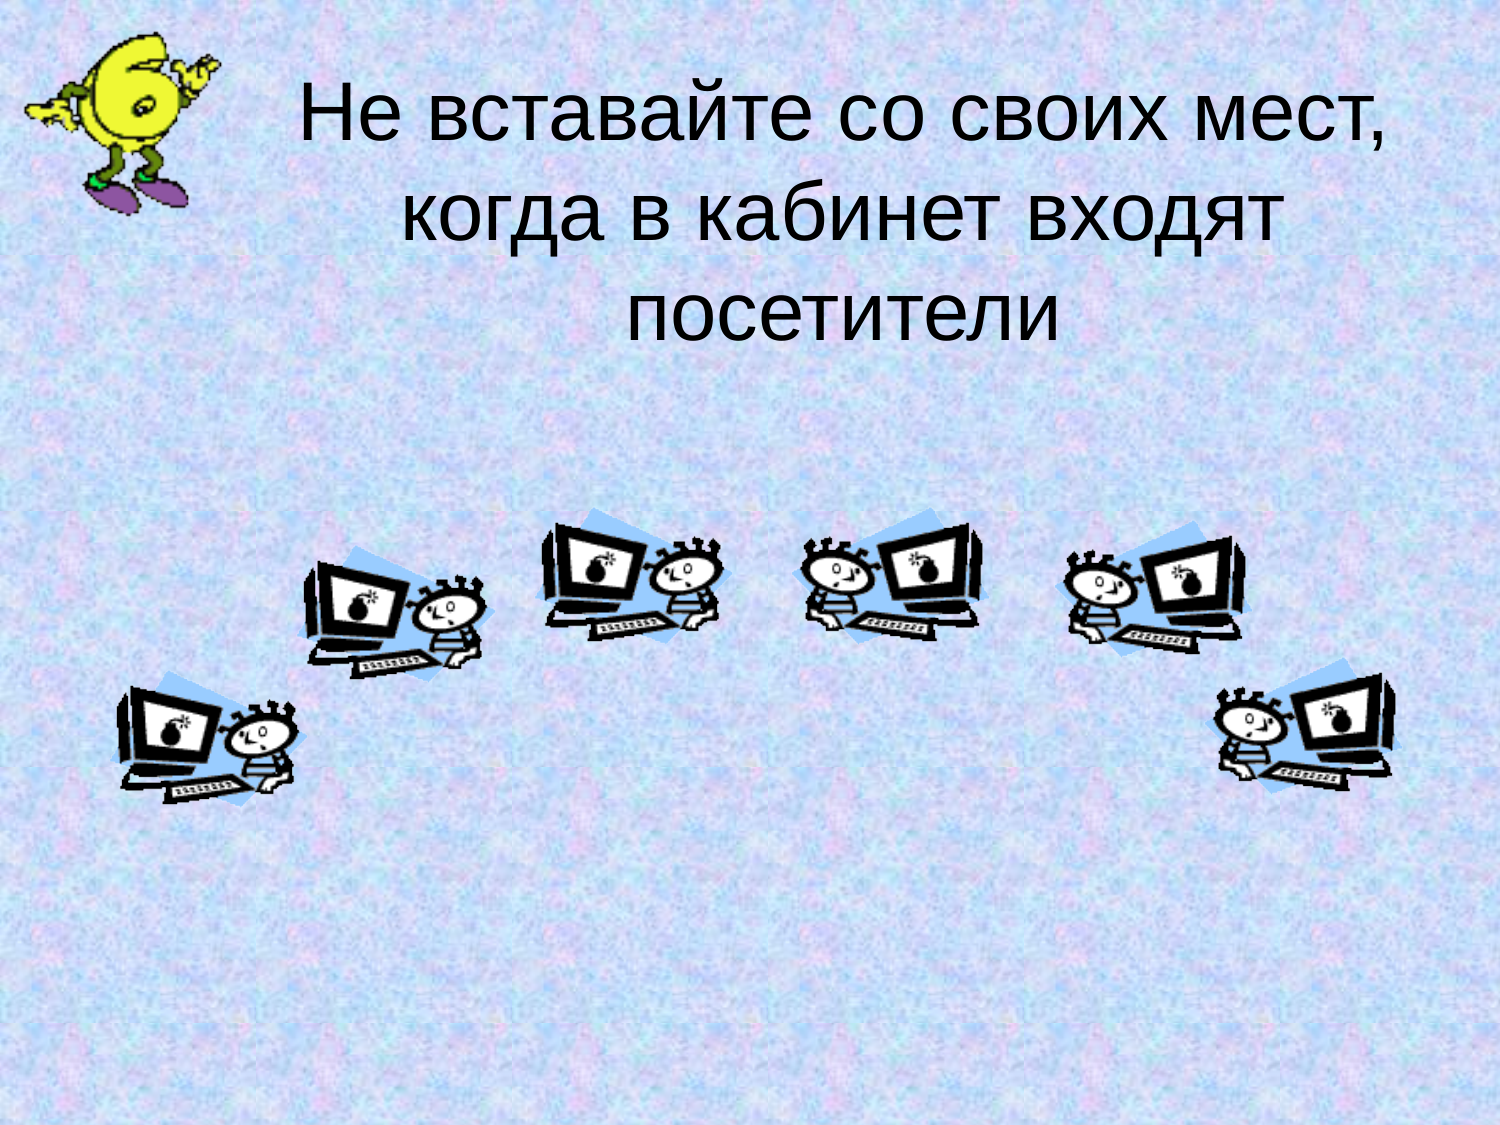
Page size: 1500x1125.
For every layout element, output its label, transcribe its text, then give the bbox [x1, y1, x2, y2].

text_box Не вставайте со своих мест, когда в кабинет входят посетители [262, 50, 1425, 365]
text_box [99, 649, 1413, 815]
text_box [287, 512, 519, 648]
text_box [524, 499, 1001, 648]
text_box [1004, 512, 1263, 648]
picture [0, 0, 1500, 1125]
